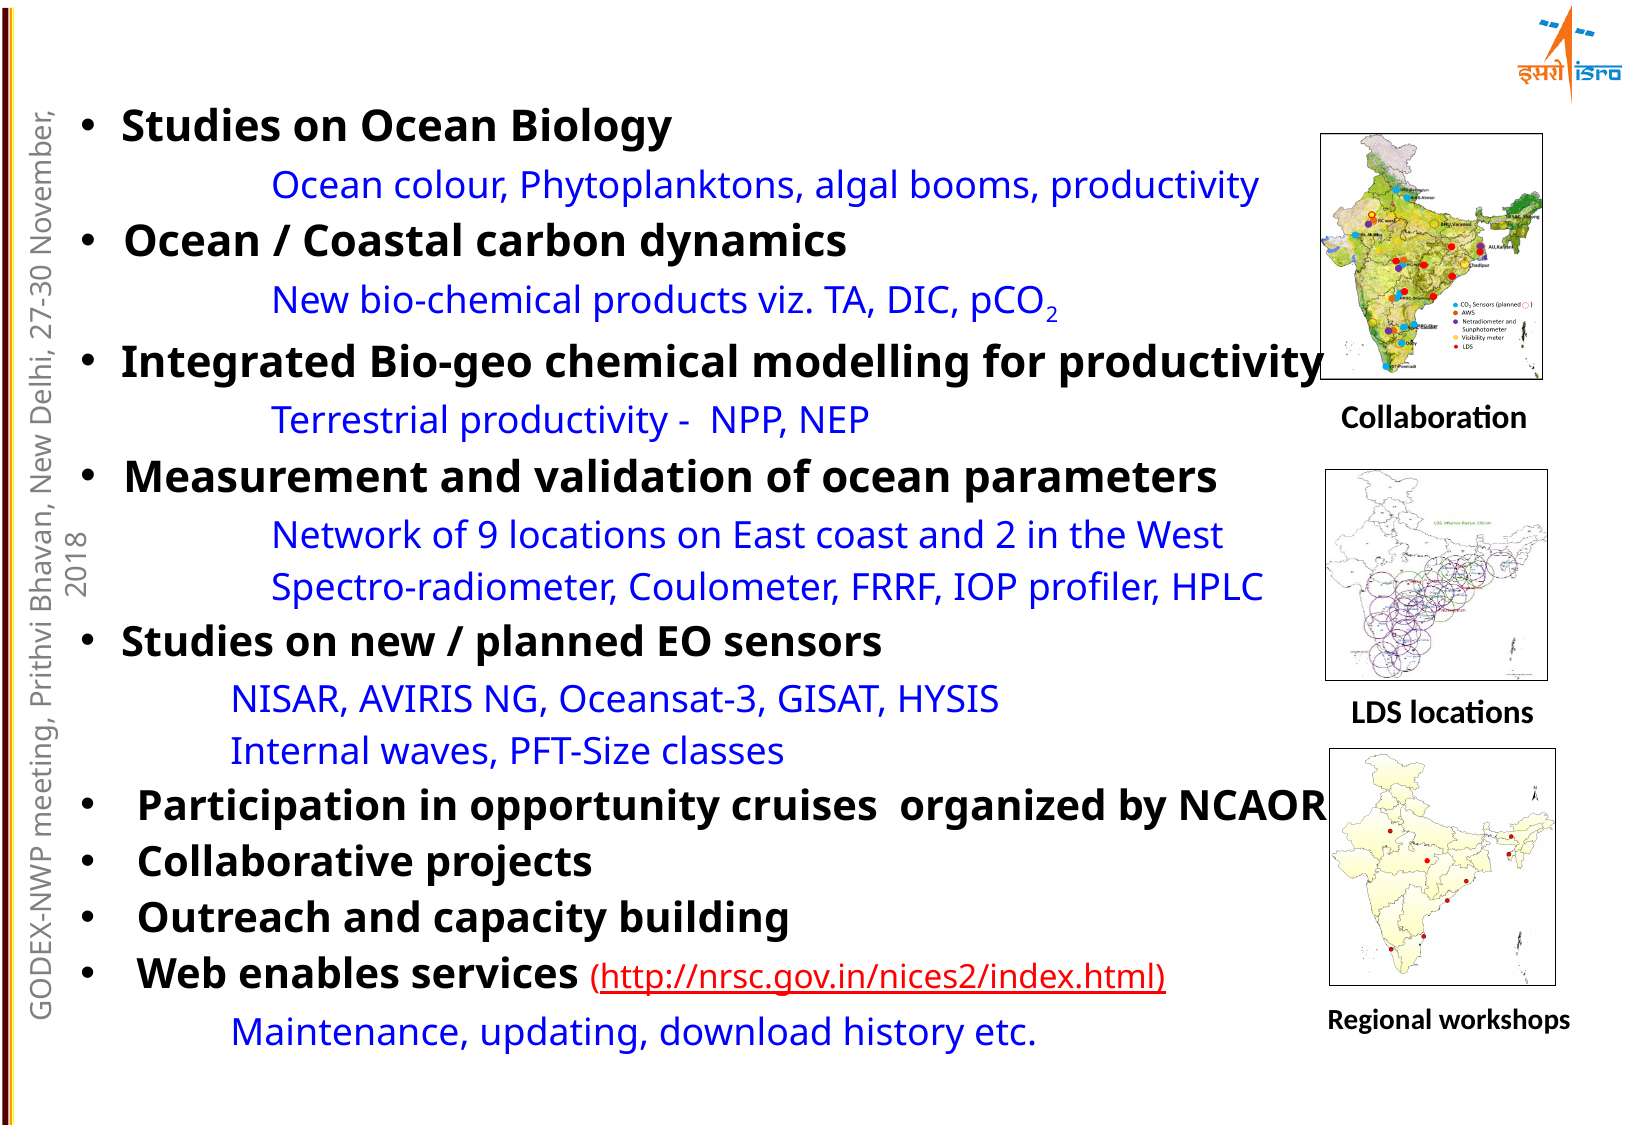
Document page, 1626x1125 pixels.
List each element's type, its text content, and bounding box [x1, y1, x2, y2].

text_box GODEX-NWP meeting, Prithvi Bhavan, New Delhi, 27-30 November, 2018 [15, 81, 100, 1050]
picture [1514, 2, 1625, 106]
picture [1329, 748, 1556, 986]
text_box LDS locations [1292, 682, 1594, 738]
picture [1325, 469, 1548, 681]
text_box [2, 6, 15, 1125]
text_box Studies on Ocean Biology Ocean colour, Phytoplanktons, algal booms, productivity Ocean / Coastal carbon dynamics New bio-chemical products viz. TA, DIC, pCO2 Integrated Bio-geo chemical modelling for productivity Terrestrial productivity - NPP, NEP Measurement and validation of ocean parameters Network of 9 locations on East coast and 2 in the West Spectro-radiometer, Coulometer, FRRF, IOP profiler, HPLC Studies on new / planned EO sensors NISAR, AVIRIS NG, Oceansat-3, GISAT, HYSIS Internal waves, PFT-Size classes Participation in opportunity cruises organized by NCAOR Collaborative projects Outreach and capacity building Web enables services (http://nrsc.gov.in/nices2/index.html) Maintenance, updating, download history etc. [50, 90, 1595, 1061]
text_box Regional workshops [1298, 993, 1600, 1043]
picture [1320, 133, 1543, 380]
